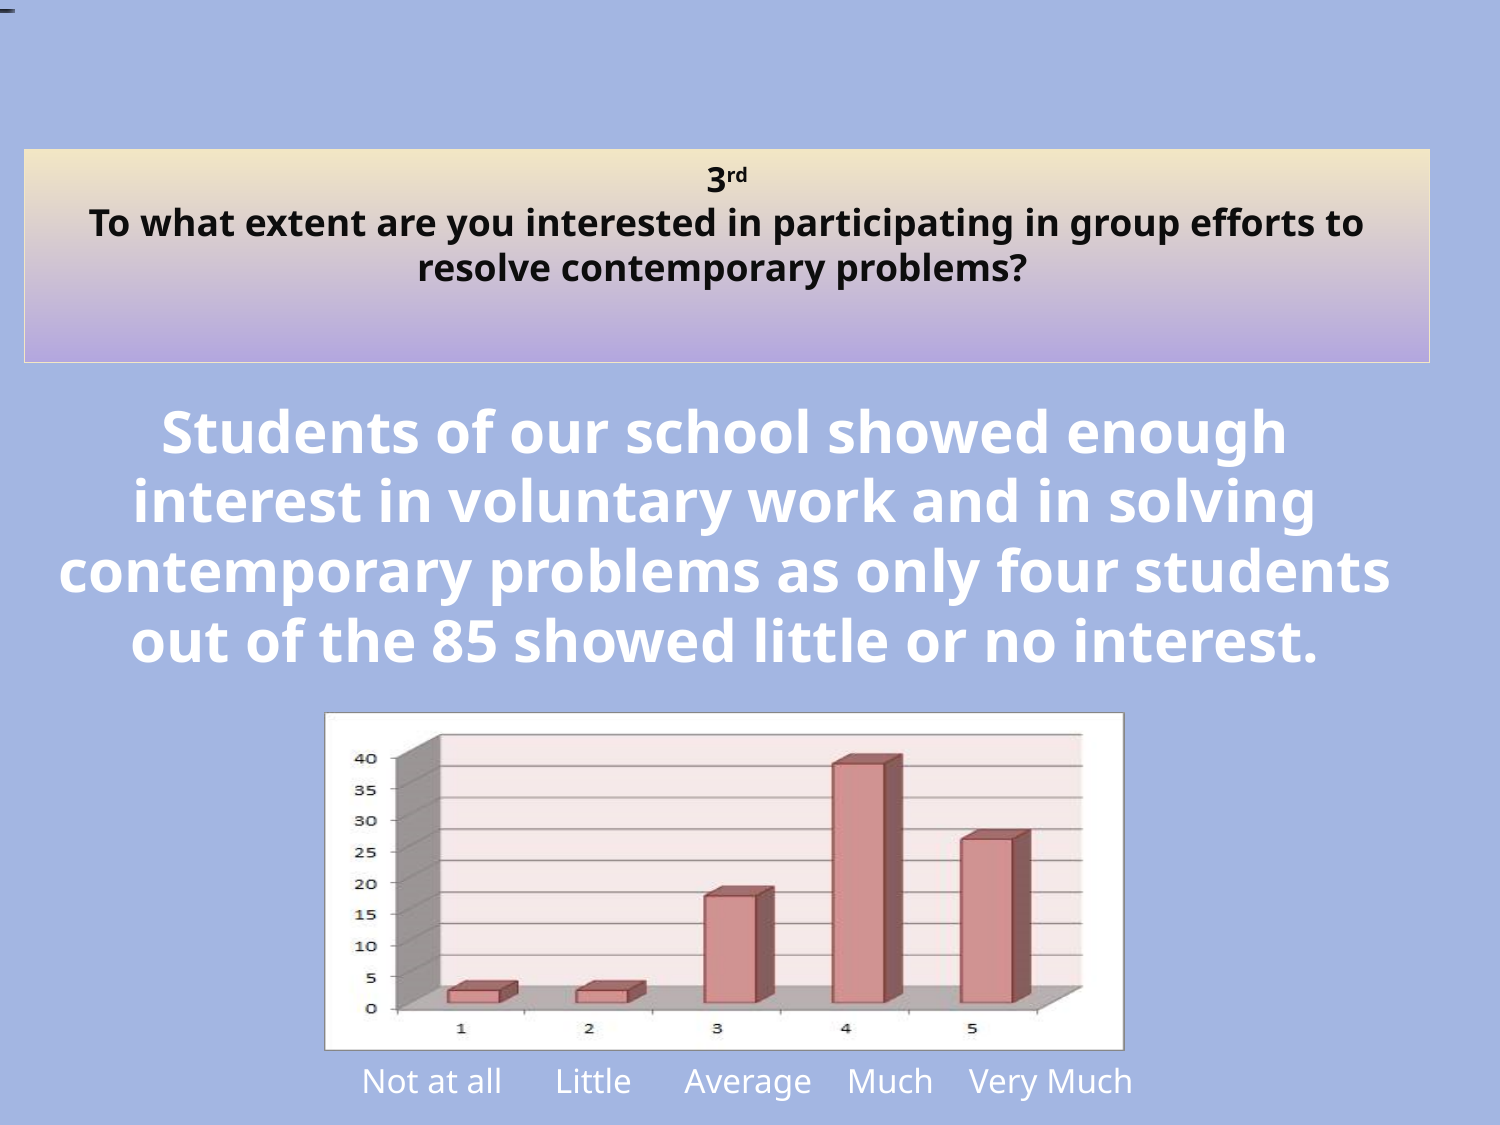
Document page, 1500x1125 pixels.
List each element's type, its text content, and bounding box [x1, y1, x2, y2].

title 3rd To what extent are you interested in participating in group efforts to resolve contemporary problems? [24, 149, 1430, 363]
text_box Not at all Little Average Much Very Much [346, 1052, 1214, 1108]
picture [324, 712, 1126, 1051]
list Students of our school showed enough interest in voluntary work and in solving contemporary problems as only four students out of the 85 showed little or no interest. [24, 387, 1425, 1125]
